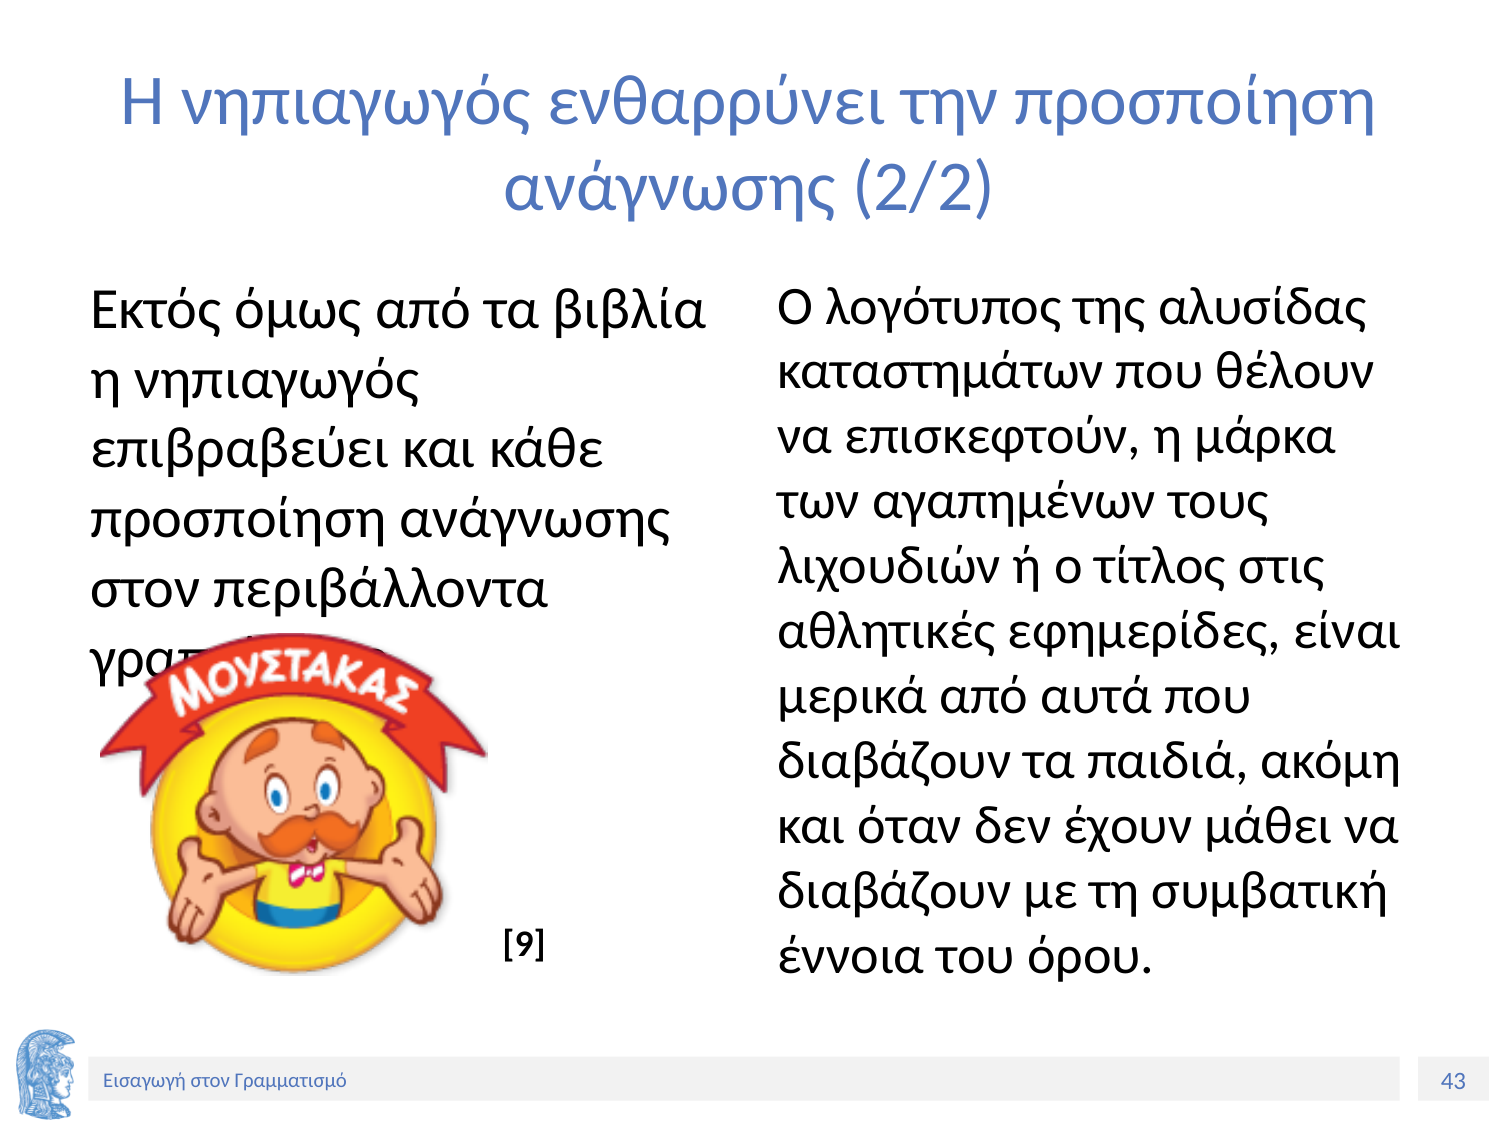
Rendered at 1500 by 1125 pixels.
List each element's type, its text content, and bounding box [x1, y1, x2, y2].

picture [100, 633, 488, 977]
picture [9, 1026, 81, 1120]
text_box [9] [491, 911, 565, 971]
title Η νηπιαγωγός ενθαρρύνει την προσποίηση ανάγνωσης (2/2) [75, 45, 1425, 233]
list Εκτός όμως από τα βιβλία η νηπιαγωγός επιβραβεύει και κάθε προσποίηση ανάγνωσης στον περιβάλλοντα γραπτό λόγο. [75, 262, 738, 1005]
list Ο λογότυπος της αλυσίδας καταστημάτων που θέλουν να επισκεφτούν, η μάρκα των αγαπημένων τους λιχουδιών ή ο τίτλος στις αθλητικές εφημερίδες, είναι μερικά από αυτά που διαβάζουν τα παιδιά, ακόμη και όταν δεν έχουν μάθει να διαβάζουν με τη συμβατική έννοια του όρου. [762, 262, 1425, 1005]
